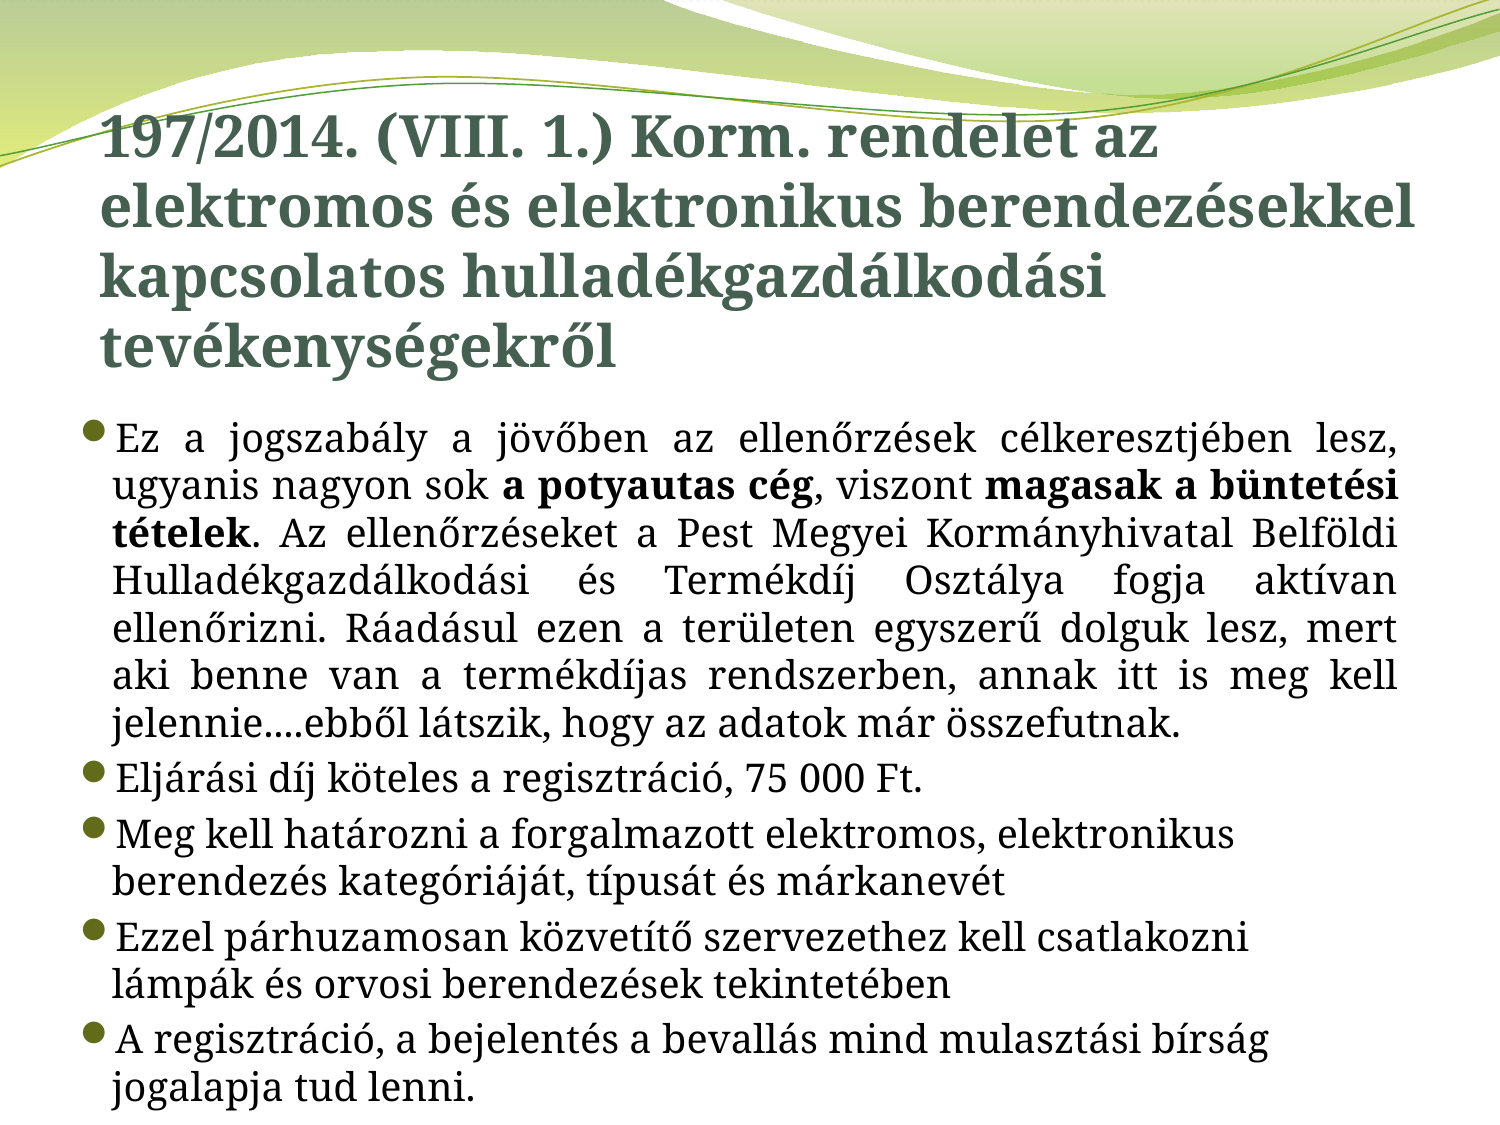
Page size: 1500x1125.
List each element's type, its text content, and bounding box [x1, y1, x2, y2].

list Ez a jogszabály a jövőben az ellenőrzések célkeresztjében lesz, ugyanis nagyon sok a potyautas cég, viszont magasak a büntetési tételek. Az ellenőrzéseket a Pest Megyei Kormányhivatal Belföldi Hulladékgazdálkodási és Termékdíj Osztálya fogja aktívan ellenőrizni. Ráadásul ezen a területen egyszerű dolguk lesz, mert aki benne van a termékdíjas rendszerben, annak itt is meg kell jelennie....ebből látszik, hogy az adatok már összefutnak. Eljárási díj köteles a regisztráció, 75 000 Ft. Meg kell határozni a forgalmazott elektromos, elektronikus berendezés kategóriáját, típusát és márkanevét Ezzel párhuzamosan közvetítő szervezethez kell csatlakozni lámpák és orvosi berendezések tekintetében A regisztráció, a bejelentés a bevallás mind mulasztási bírság jogalapja tud lenni. [65, 404, 1415, 1125]
title 197/2014. (VIII. 1.) Korm. rendelet az elektromos és elektronikus berendezésekkel kapcsolatos hulladékgazdálkodási tevékenységekről [99, 191, 1450, 379]
